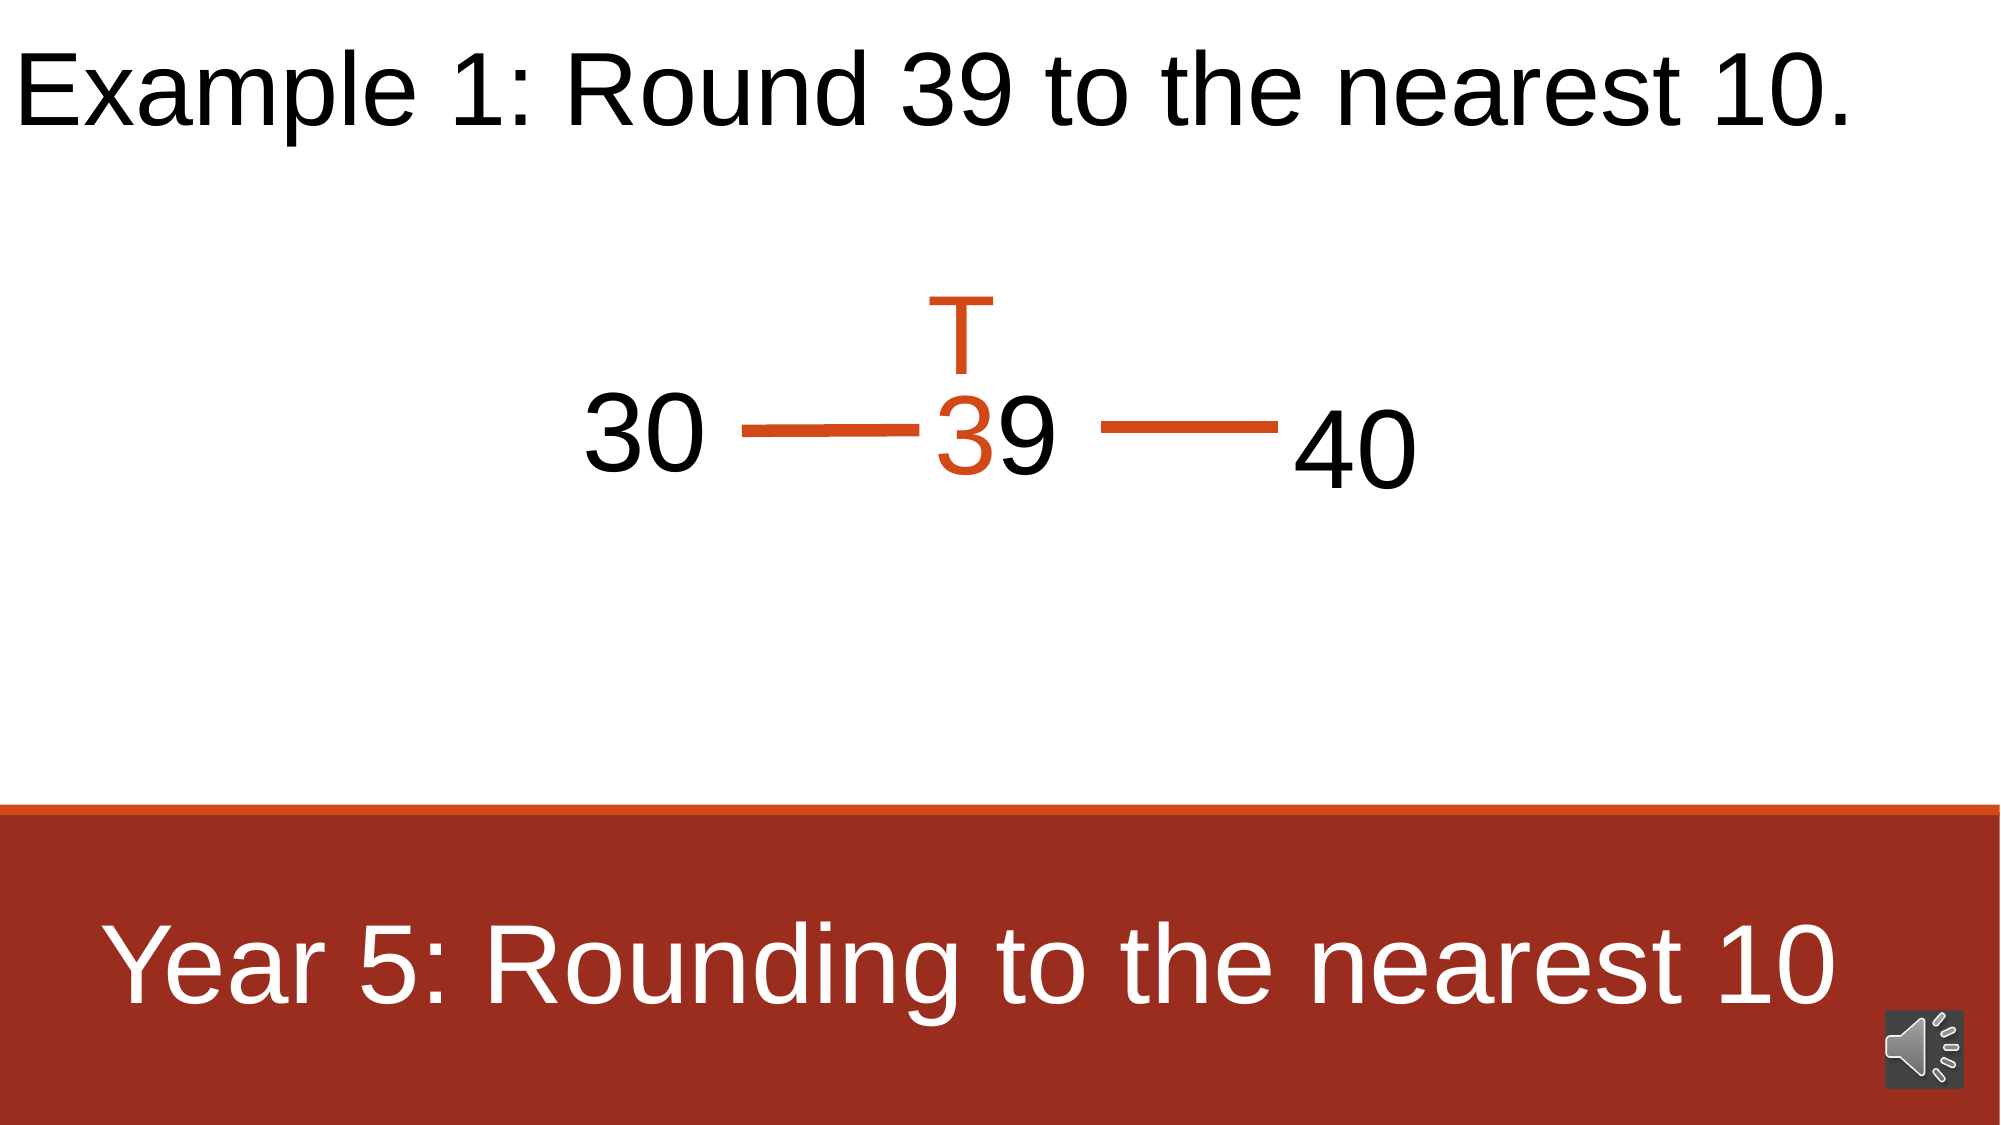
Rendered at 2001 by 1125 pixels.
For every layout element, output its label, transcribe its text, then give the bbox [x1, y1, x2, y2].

text_box 40 [1278, 368, 1434, 519]
text_box [0, 816, 2000, 1125]
text_box [0, 803, 2000, 816]
text_box 39 [919, 355, 1075, 506]
text_box [0, 0, 2000, 803]
picture [1884, 1009, 1966, 1090]
text_box Year 5: Rounding to the nearest 10 [84, 883, 1855, 1034]
text_box Example 1: Round 39 to the nearest 10. [0, 13, 1874, 154]
text_box T [911, 254, 1011, 405]
text_box 30 [567, 351, 723, 502]
